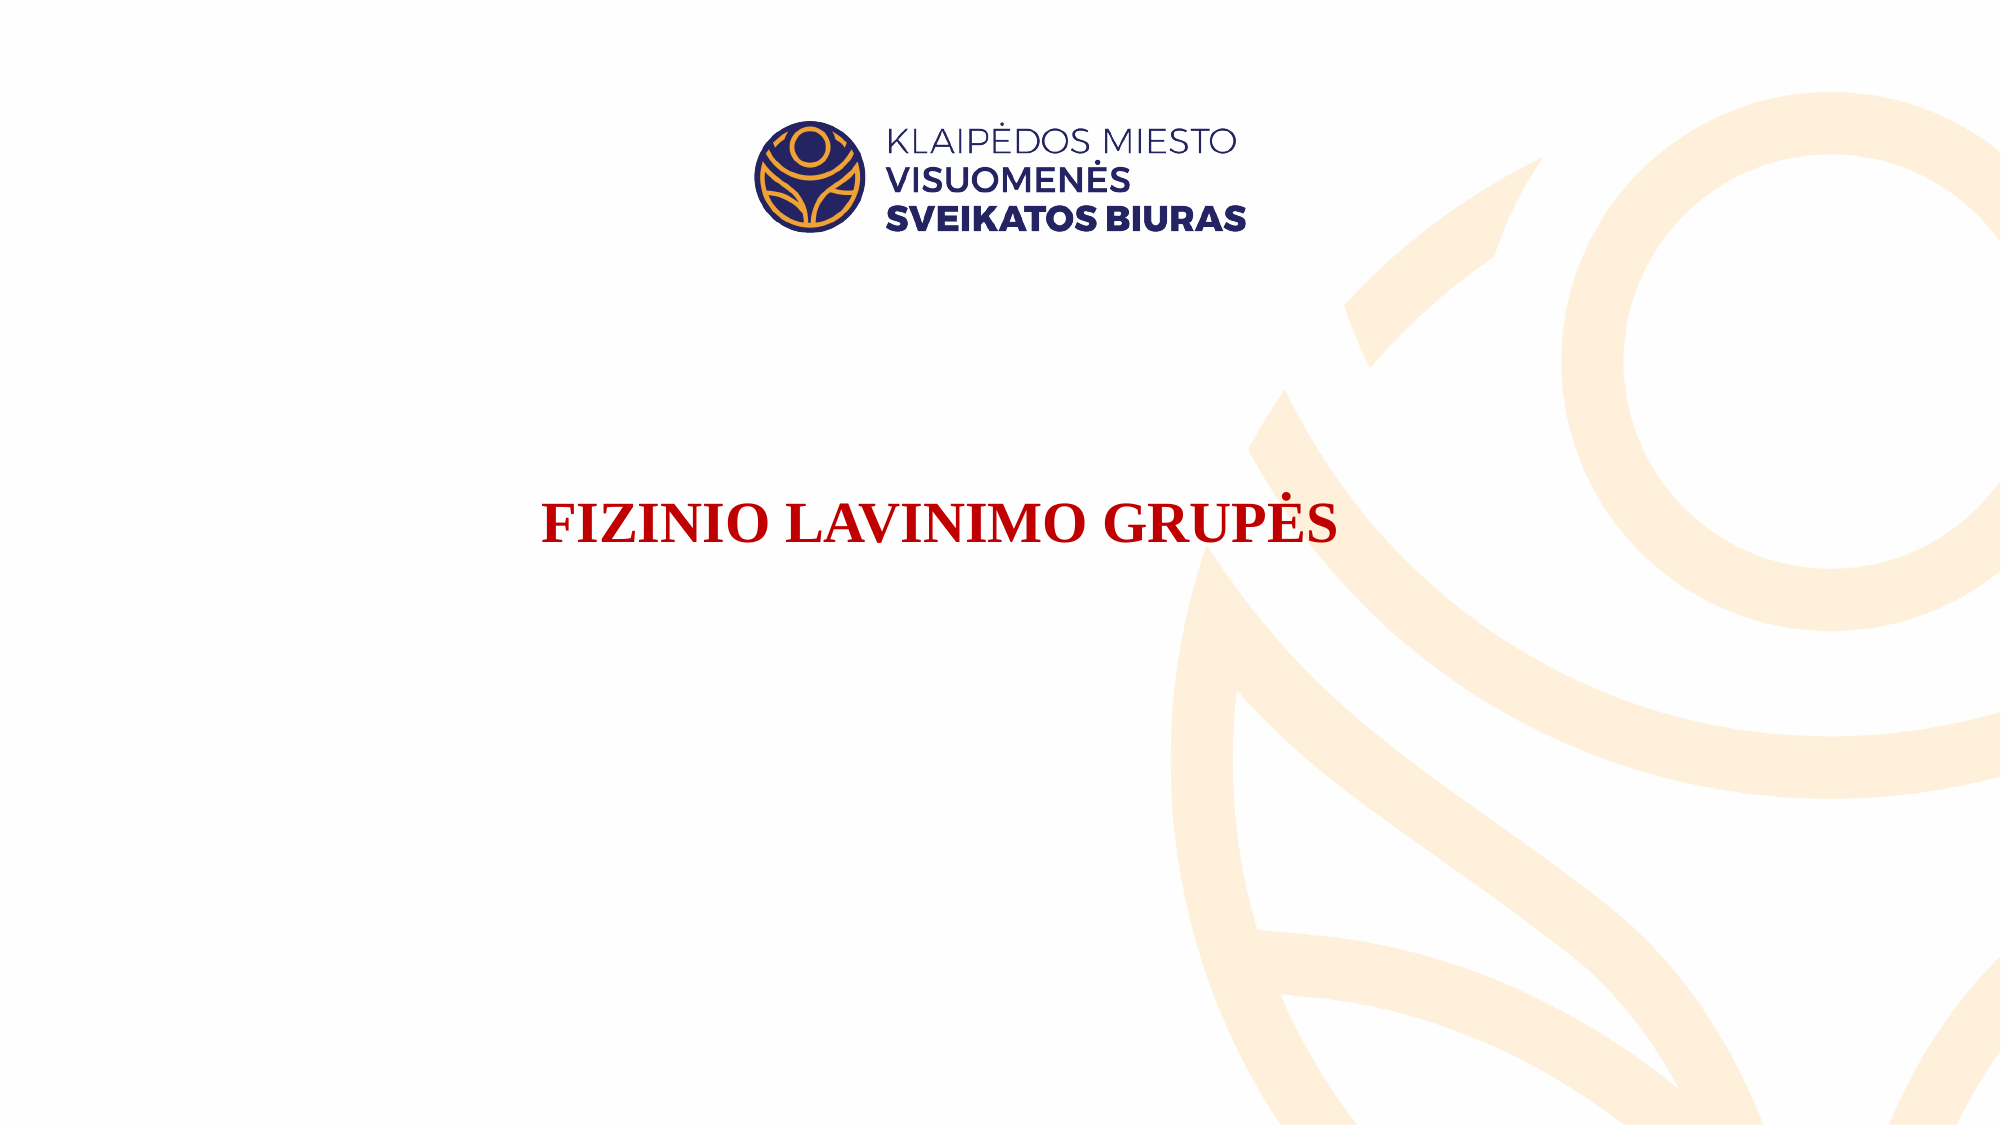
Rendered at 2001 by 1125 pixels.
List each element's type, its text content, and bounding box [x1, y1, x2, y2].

text_box FIZINIO LAVINIMO GRUPĖS [0, 476, 1961, 562]
picture [0, 0, 2001, 1125]
